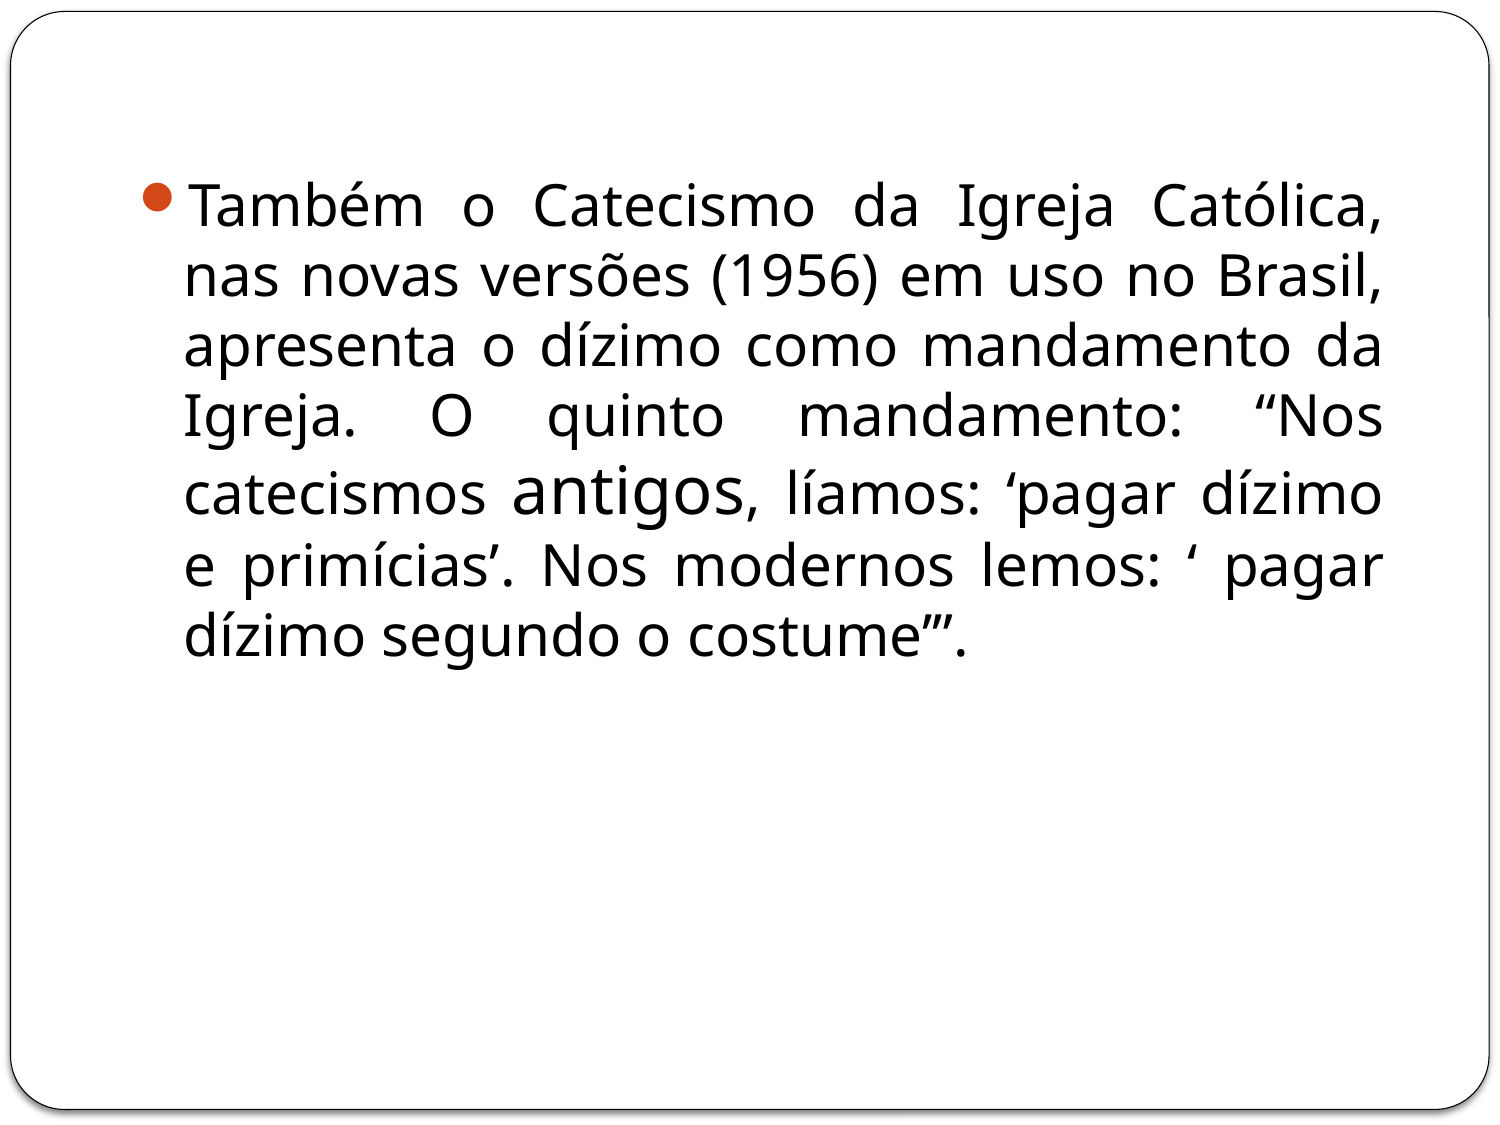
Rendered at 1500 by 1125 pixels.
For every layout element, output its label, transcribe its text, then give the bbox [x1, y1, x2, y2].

list Também o Catecismo da Igreja Católica, nas novas versões (1956) em uso no Brasil, apresenta o dízimo como mandamento da Igreja. O quinto mandamento: “Nos catecismos antigos, líamos: ‘pagar dízimo e primícias’. Nos modernos lemos: ‘ pagar dízimo segundo o costume’”. [123, 160, 1399, 911]
